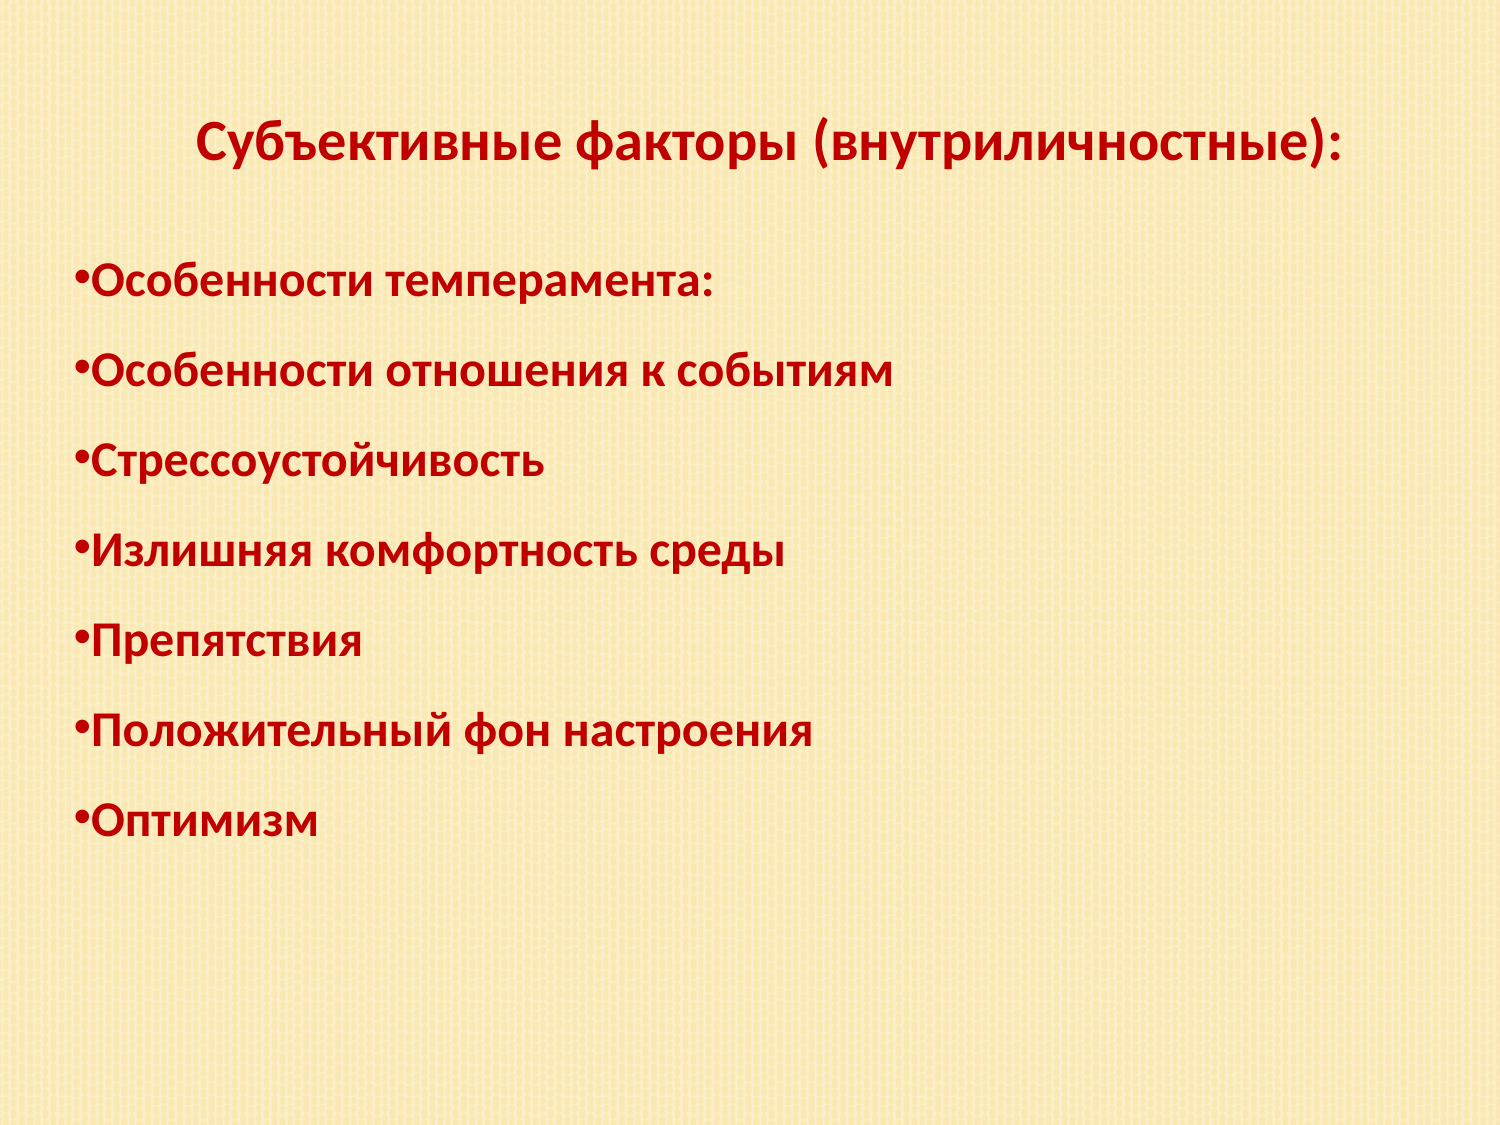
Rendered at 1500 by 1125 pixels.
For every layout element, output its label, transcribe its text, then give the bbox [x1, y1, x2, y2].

text_box Субъективные факторы (внутриличностные): Особенности темперамента: Особенности отношения к событиям Стрессоустойчивость Излишняя комфортность среды Препятствия Положительный фон настроения Оптимизм [58, 4, 1442, 900]
